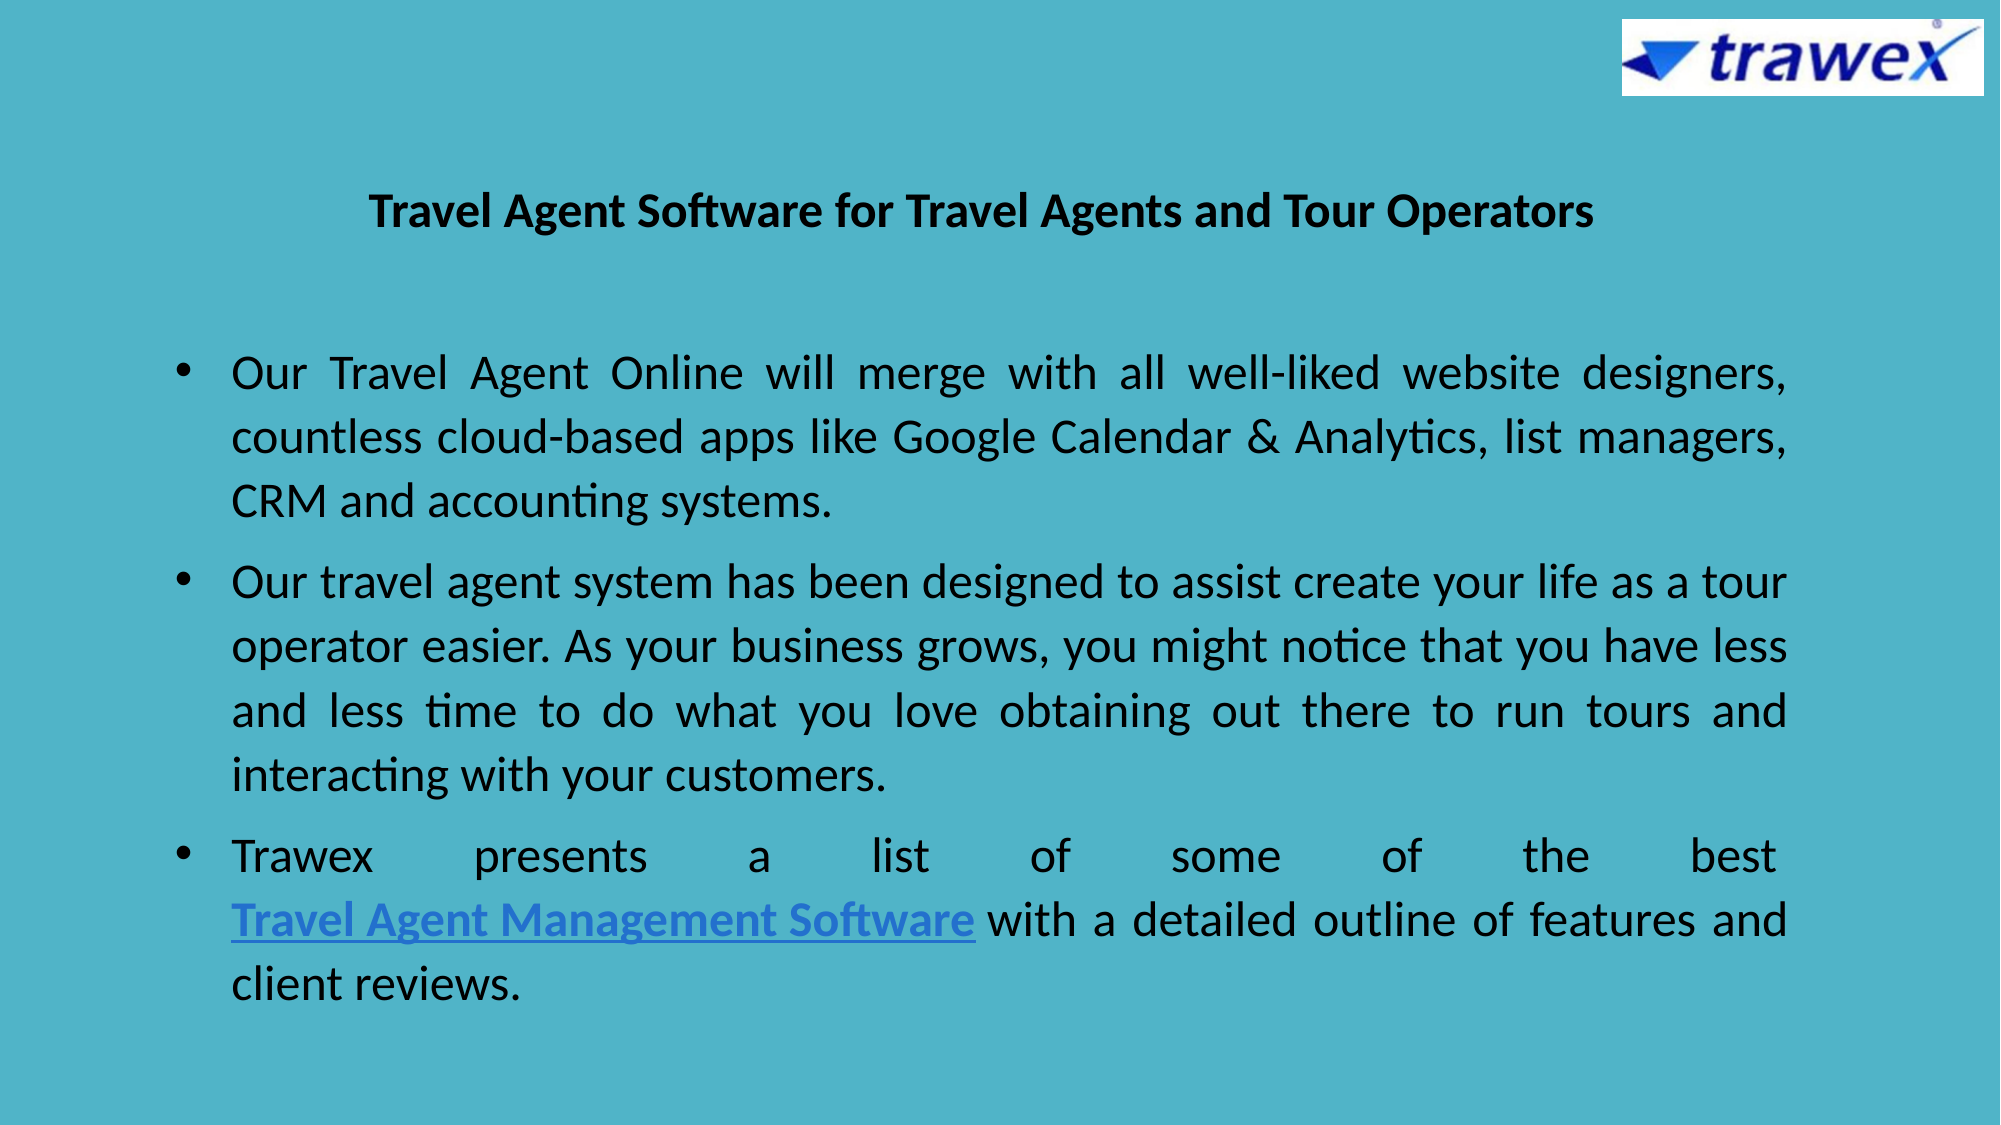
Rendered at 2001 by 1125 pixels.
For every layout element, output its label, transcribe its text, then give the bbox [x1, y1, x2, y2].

picture [1622, 19, 1985, 97]
text_box Travel Agent Software for Travel Agents and Tour Operators Our Travel Agent Online will merge with all well-liked website designers, countless cloud-based apps like Google Calendar & Analytics, list managers, CRM and accounting systems. Our travel agent system has been designed to assist create your life as a tour operator easier. As your business grows, you might notice that you have less and less time to do what you love obtaining out there to run tours and interacting with your customers. Trawex presents a list of some of the best Travel Agent Management Software with a detailed outline of features and client reviews. [160, 166, 1804, 1018]
